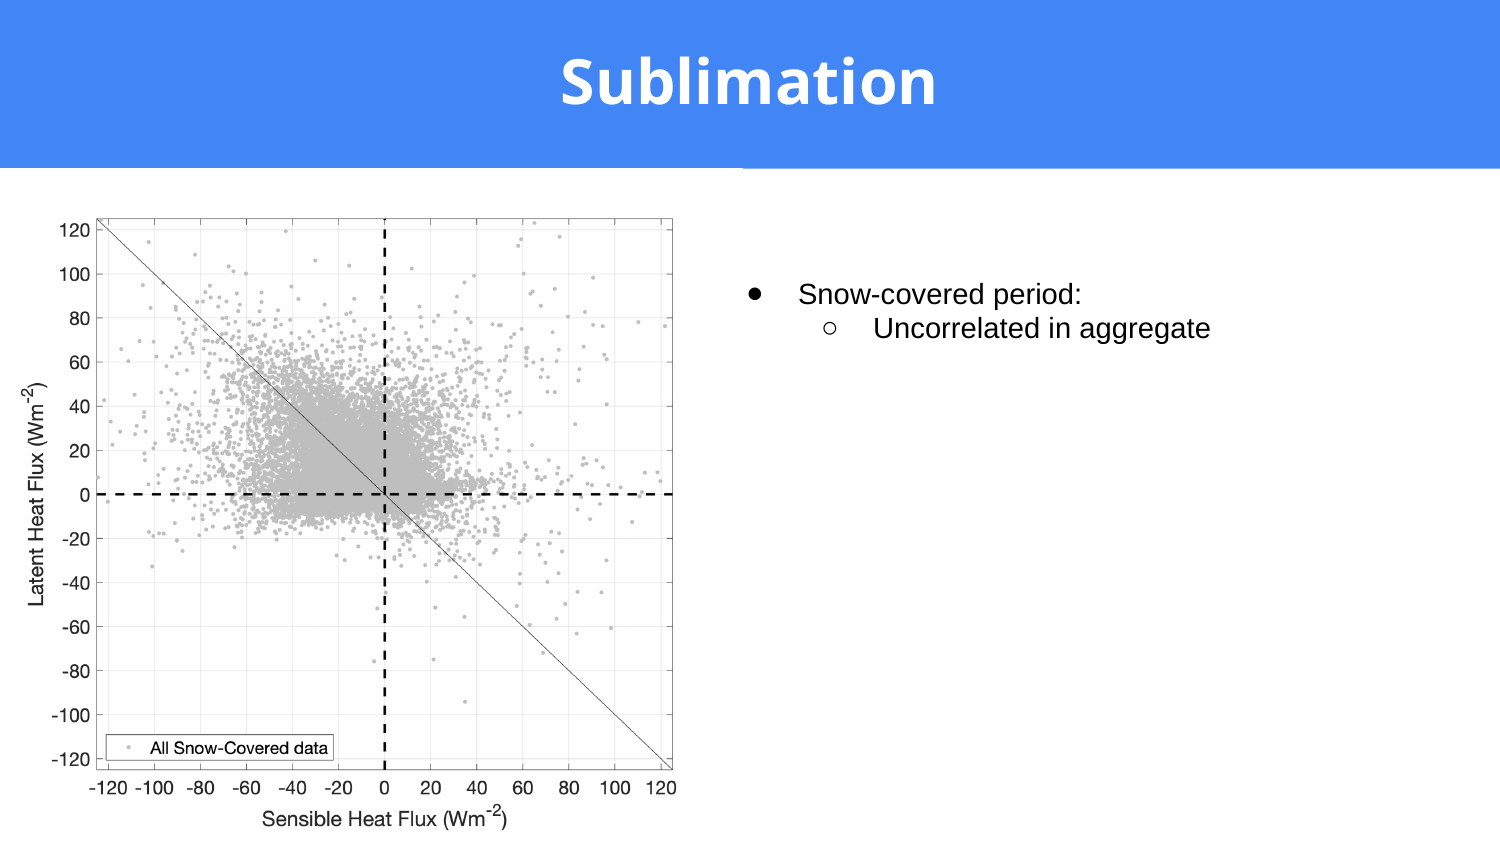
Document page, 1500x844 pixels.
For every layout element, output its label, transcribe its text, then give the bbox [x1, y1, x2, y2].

title Sublimation [0, 0, 1500, 169]
text_box Snow-covered period: Uncorrelated in aggregate [746, 259, 1500, 723]
picture [0, 168, 743, 844]
